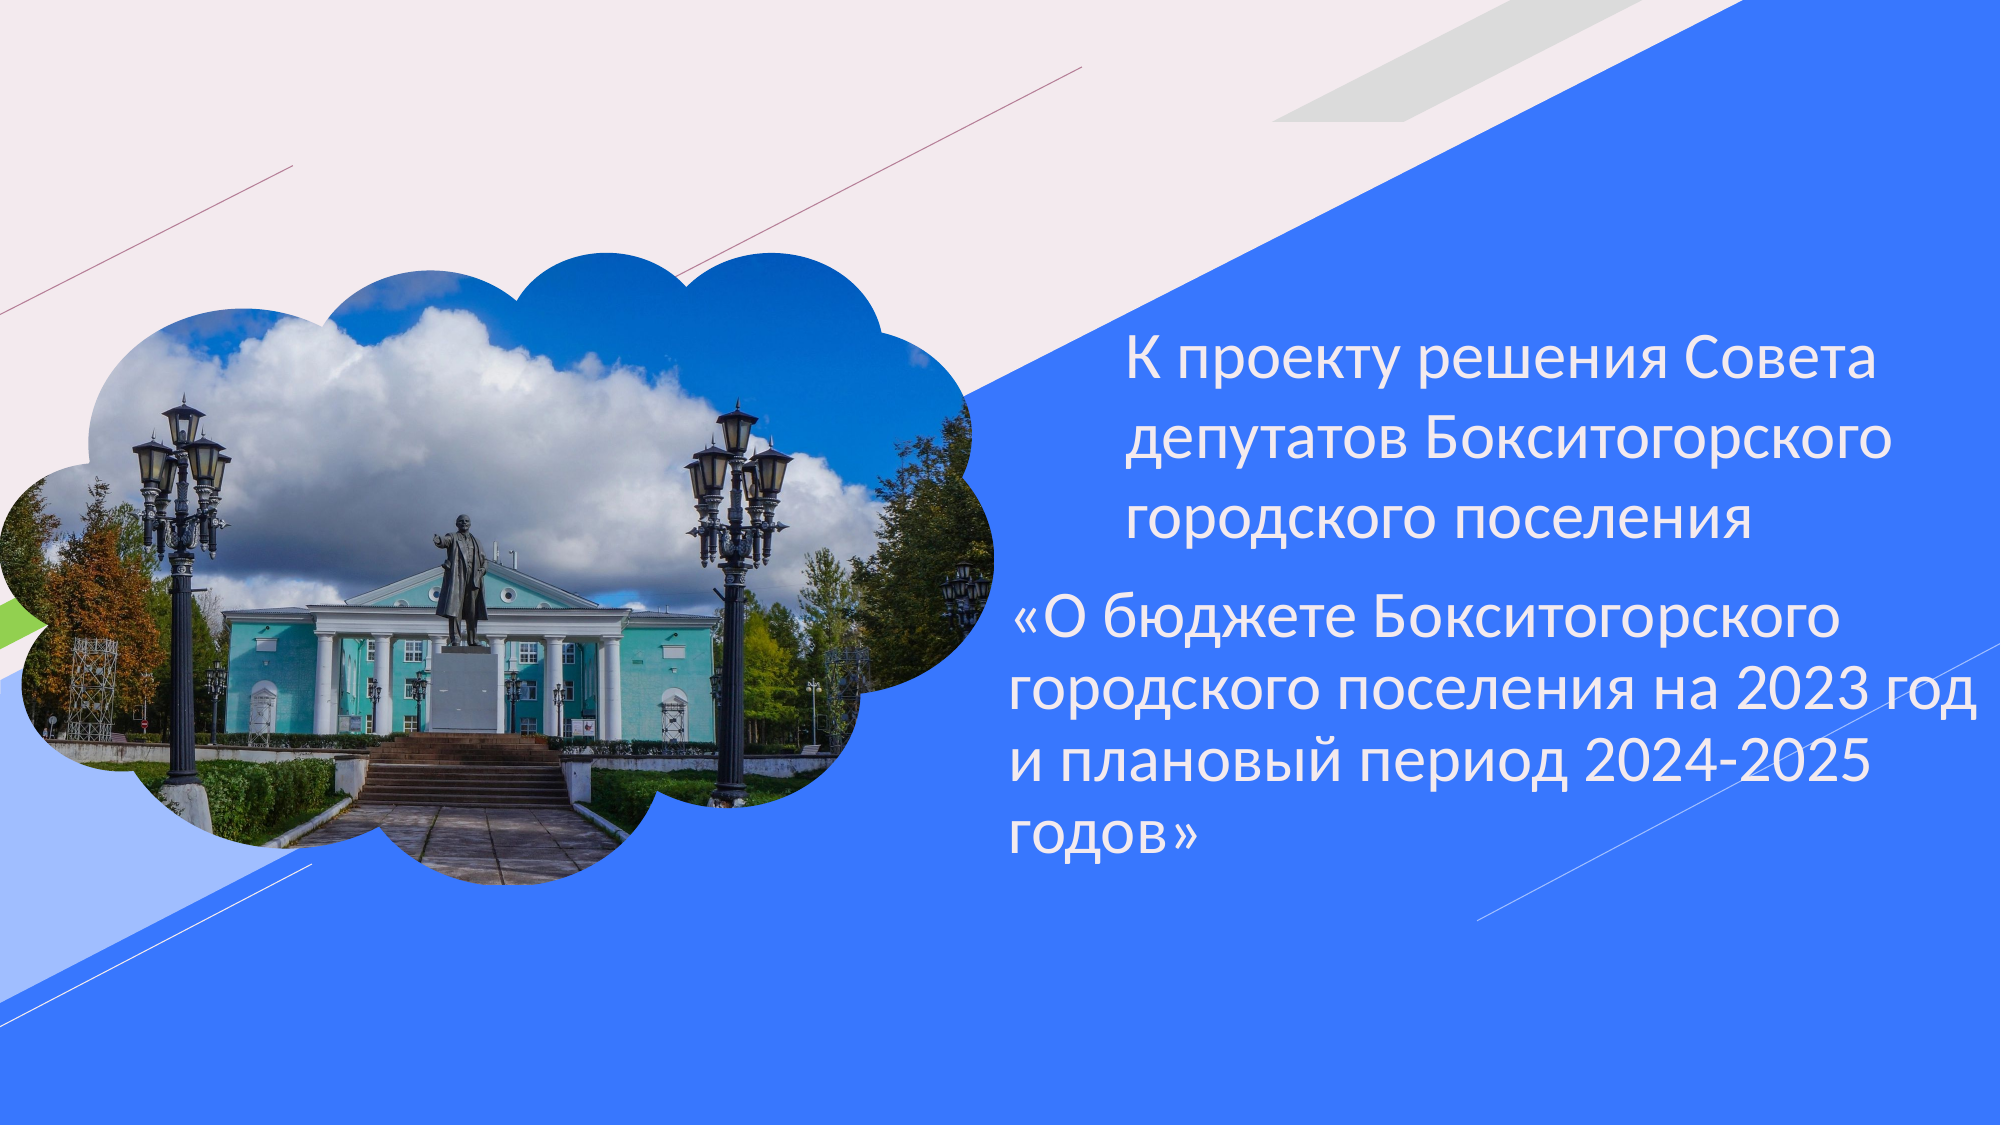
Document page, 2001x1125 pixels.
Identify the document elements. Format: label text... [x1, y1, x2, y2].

picture [0, 250, 994, 885]
title «О бюджете Бокситогорского городского поселения на 2023 год и плановый период 2024-2025 годов» [994, 574, 2000, 868]
text_box К проекту решения Совета депутатов Бокситогорского городского поселения [1110, 304, 2000, 560]
